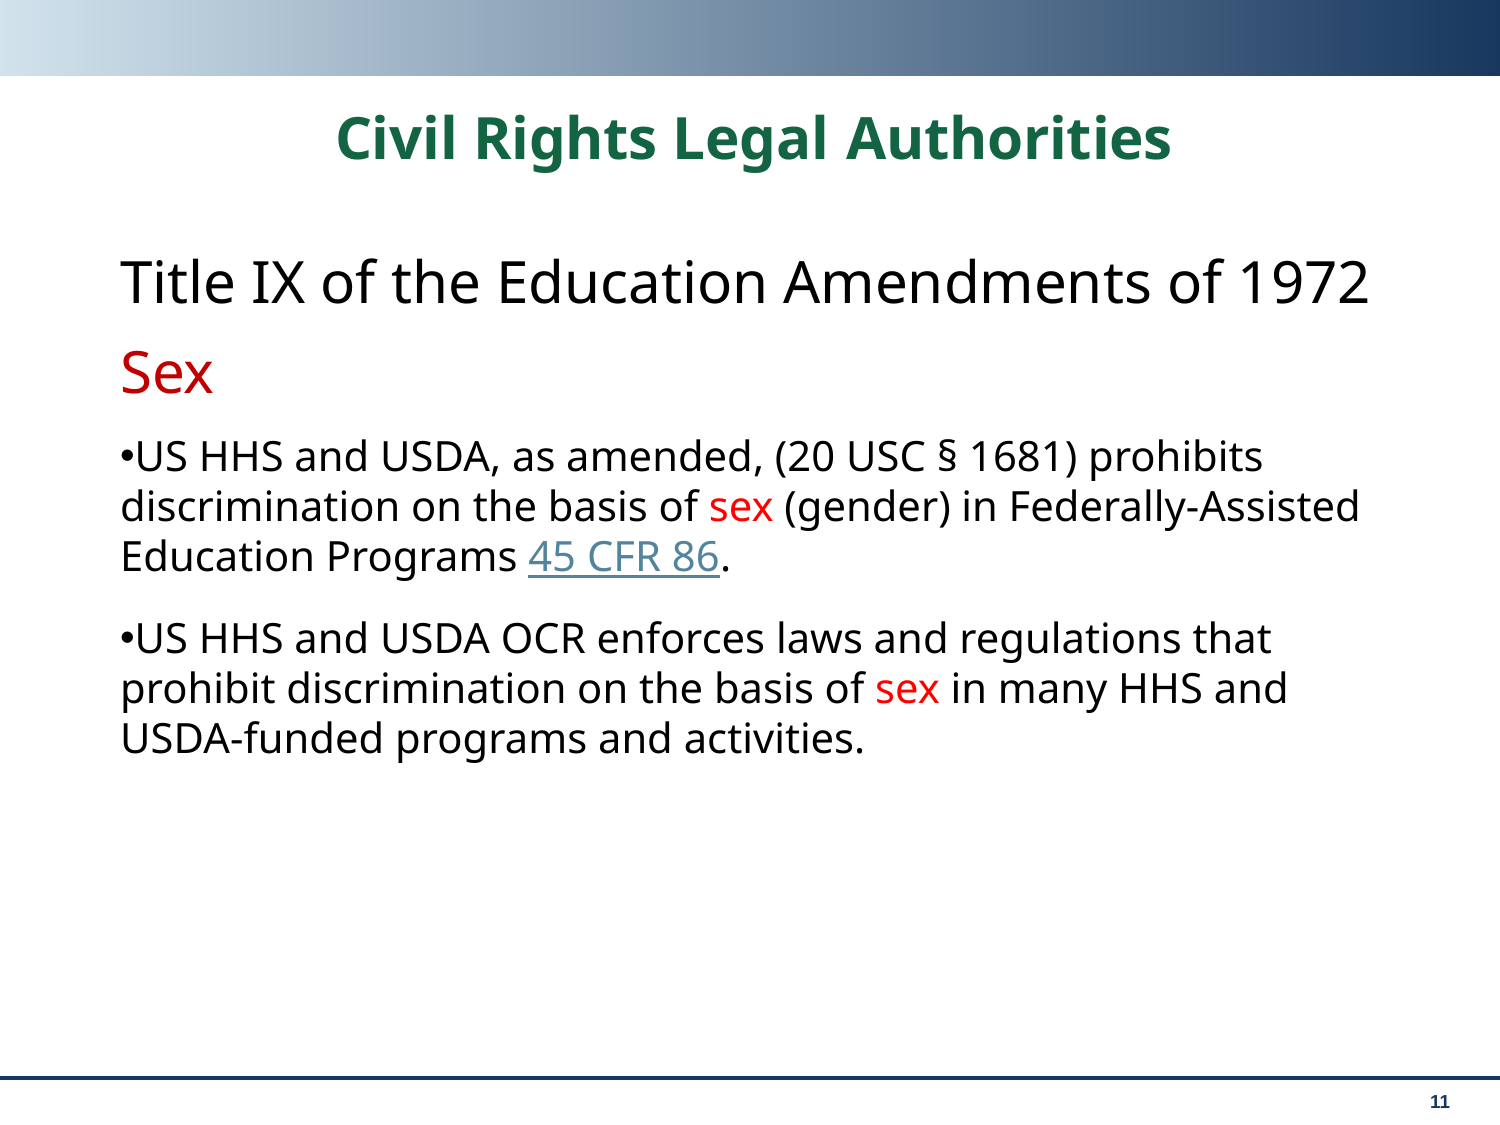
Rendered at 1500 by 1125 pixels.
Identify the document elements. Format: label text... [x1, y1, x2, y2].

list Title IX of the Education Amendments of 1972 Sex US HHS and USDA, as amended, (20 USC § 1681) prohibits discrimination on the basis of sex (gender) in Federally-Assisted Education Programs 45 CFR 86. US HHS and USDA OCR enforces laws and regulations that prohibit discrimination on the basis of sex in many HHS and USDA-funded programs and activities. [103, 237, 1398, 1025]
title Civil Rights Legal Authorities [110, 102, 1398, 193]
